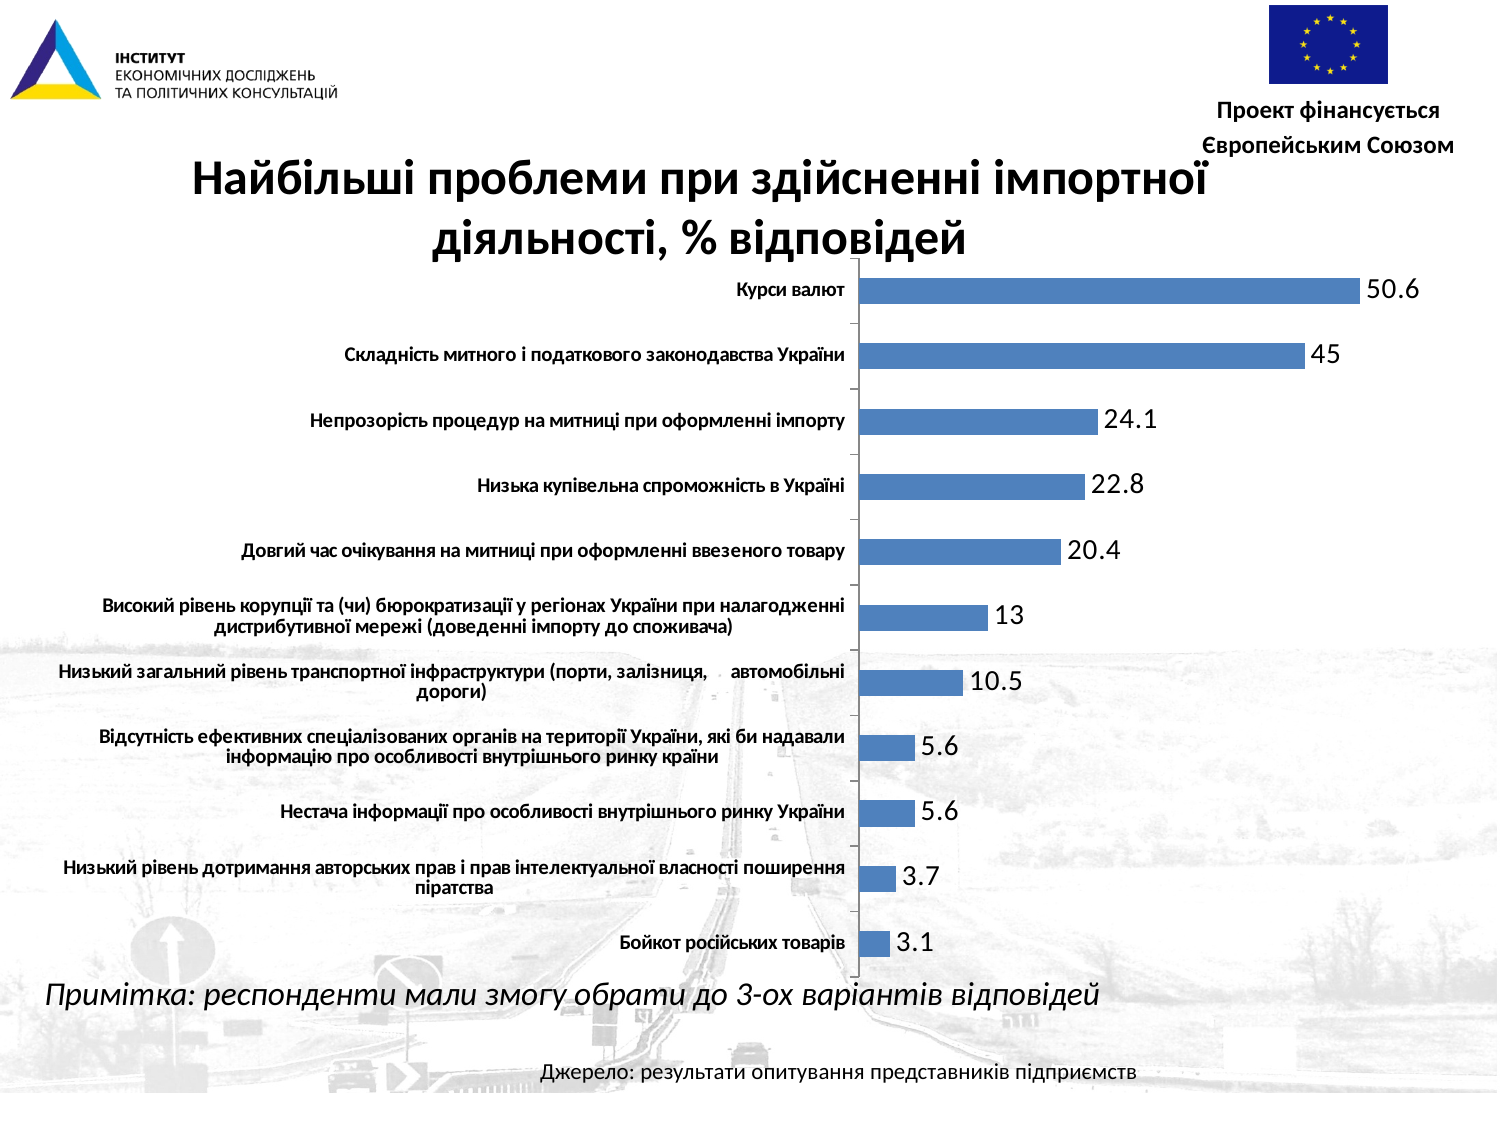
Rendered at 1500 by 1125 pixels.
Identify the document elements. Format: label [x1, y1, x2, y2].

chart [29, 243, 1483, 993]
picture [0, 4, 1500, 1093]
